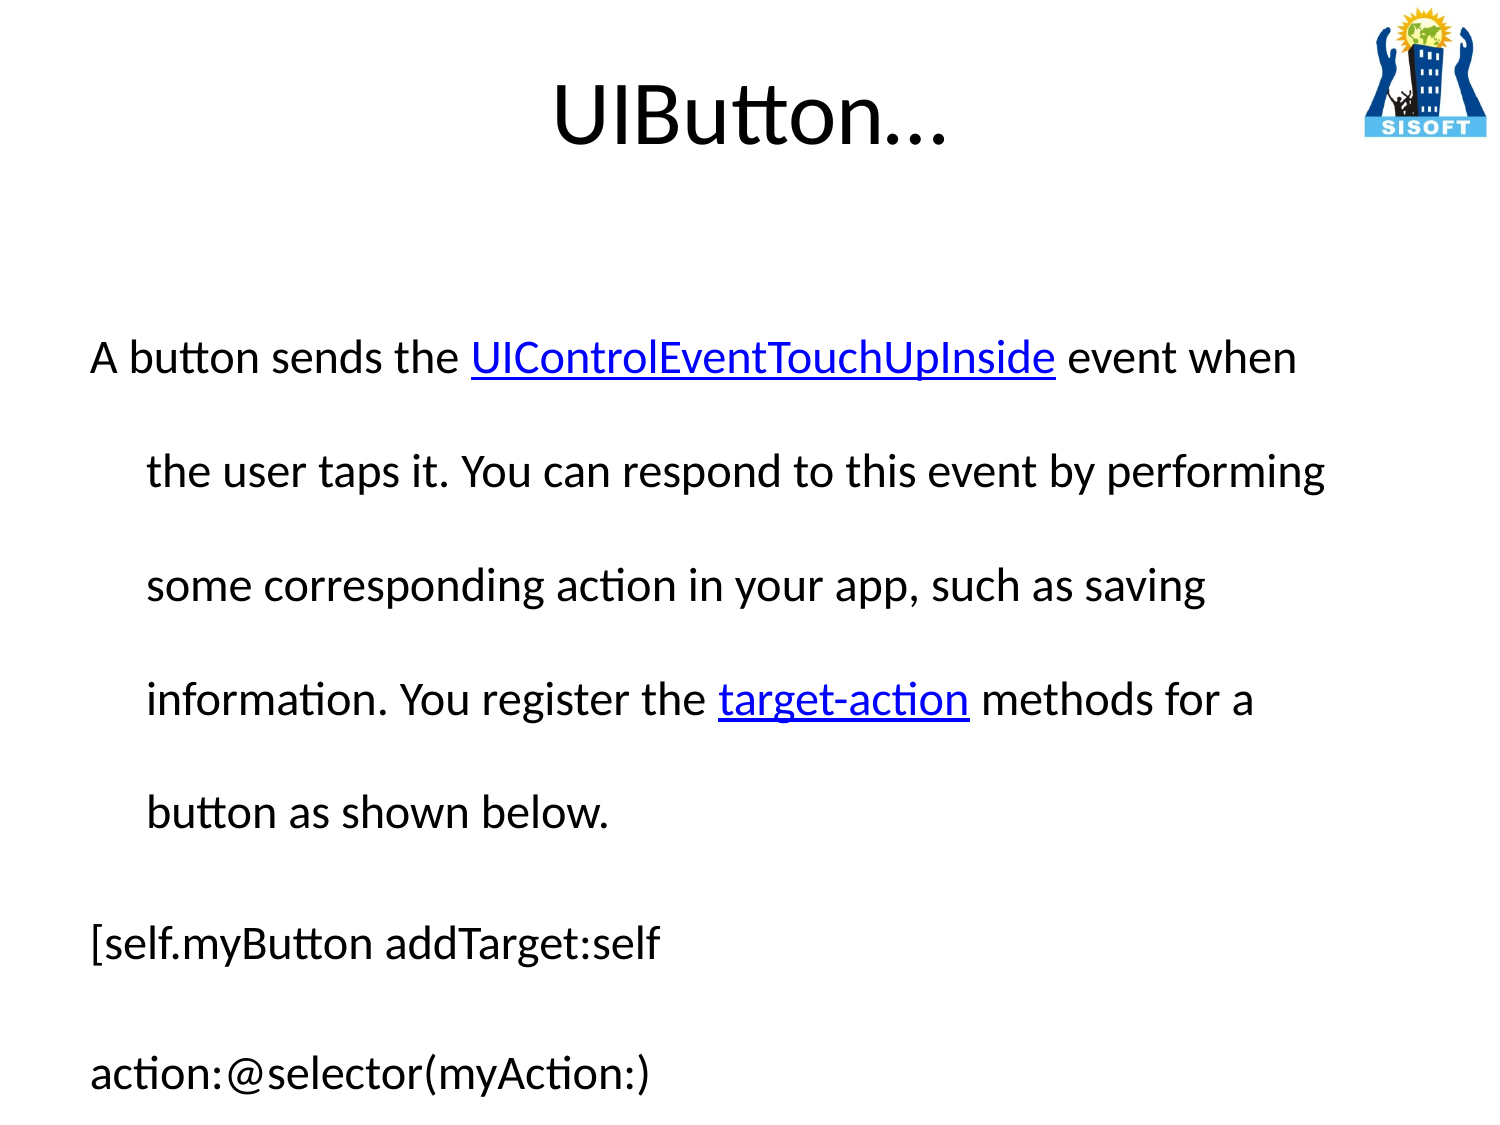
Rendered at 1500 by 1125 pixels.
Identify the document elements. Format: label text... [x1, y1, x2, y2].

picture [1345, 0, 1500, 150]
title UIButton… [75, 45, 1425, 233]
list A button sends the UIControlEventTouchUpInside event when the user taps it. You can respond to this event by performing some corresponding action in your app, such as saving information. You register the target-action methods for a button as shown below. [self.myButton addTarget:self action:@selector(myAction:) forControlEvents:UIControlEventValueChanged]; [75, 262, 1388, 1075]
